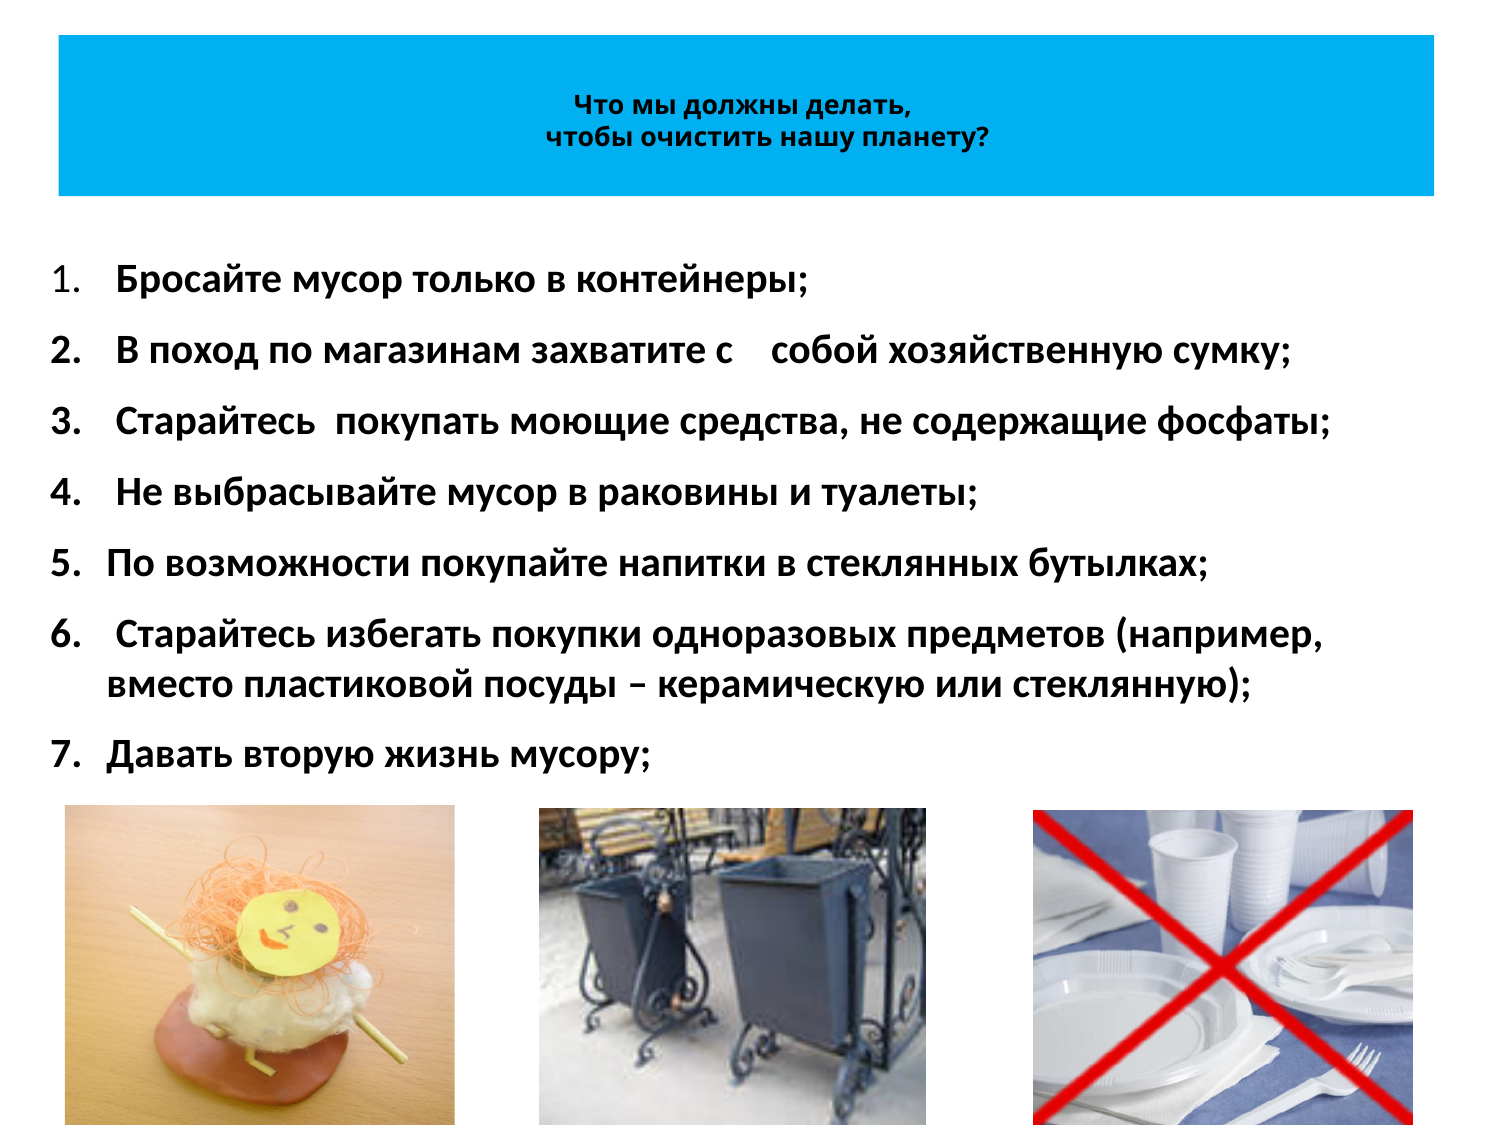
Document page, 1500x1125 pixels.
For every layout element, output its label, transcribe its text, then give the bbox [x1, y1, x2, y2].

picture [64, 805, 455, 1125]
picture [538, 808, 926, 1125]
title Что мы должны делать, чтобы очистить нашу планету? [58, 35, 1435, 197]
picture [1033, 810, 1414, 1125]
list Бросайте мусор только в контейнеры; В поход по магазинам захватите с собой хозяйственную сумку; Старайтесь покупать моющие средства, не содержащие фосфаты; Не выбрасывайте мусор в раковины и туалеты; По возможности покупайте напитки в стеклянных бутылках; Старайтесь избегать покупки одноразовых предметов (например, вместо пластиковой посуды – керамическую или стеклянную); Давать вторую жизнь мусору; [35, 243, 1451, 1000]
